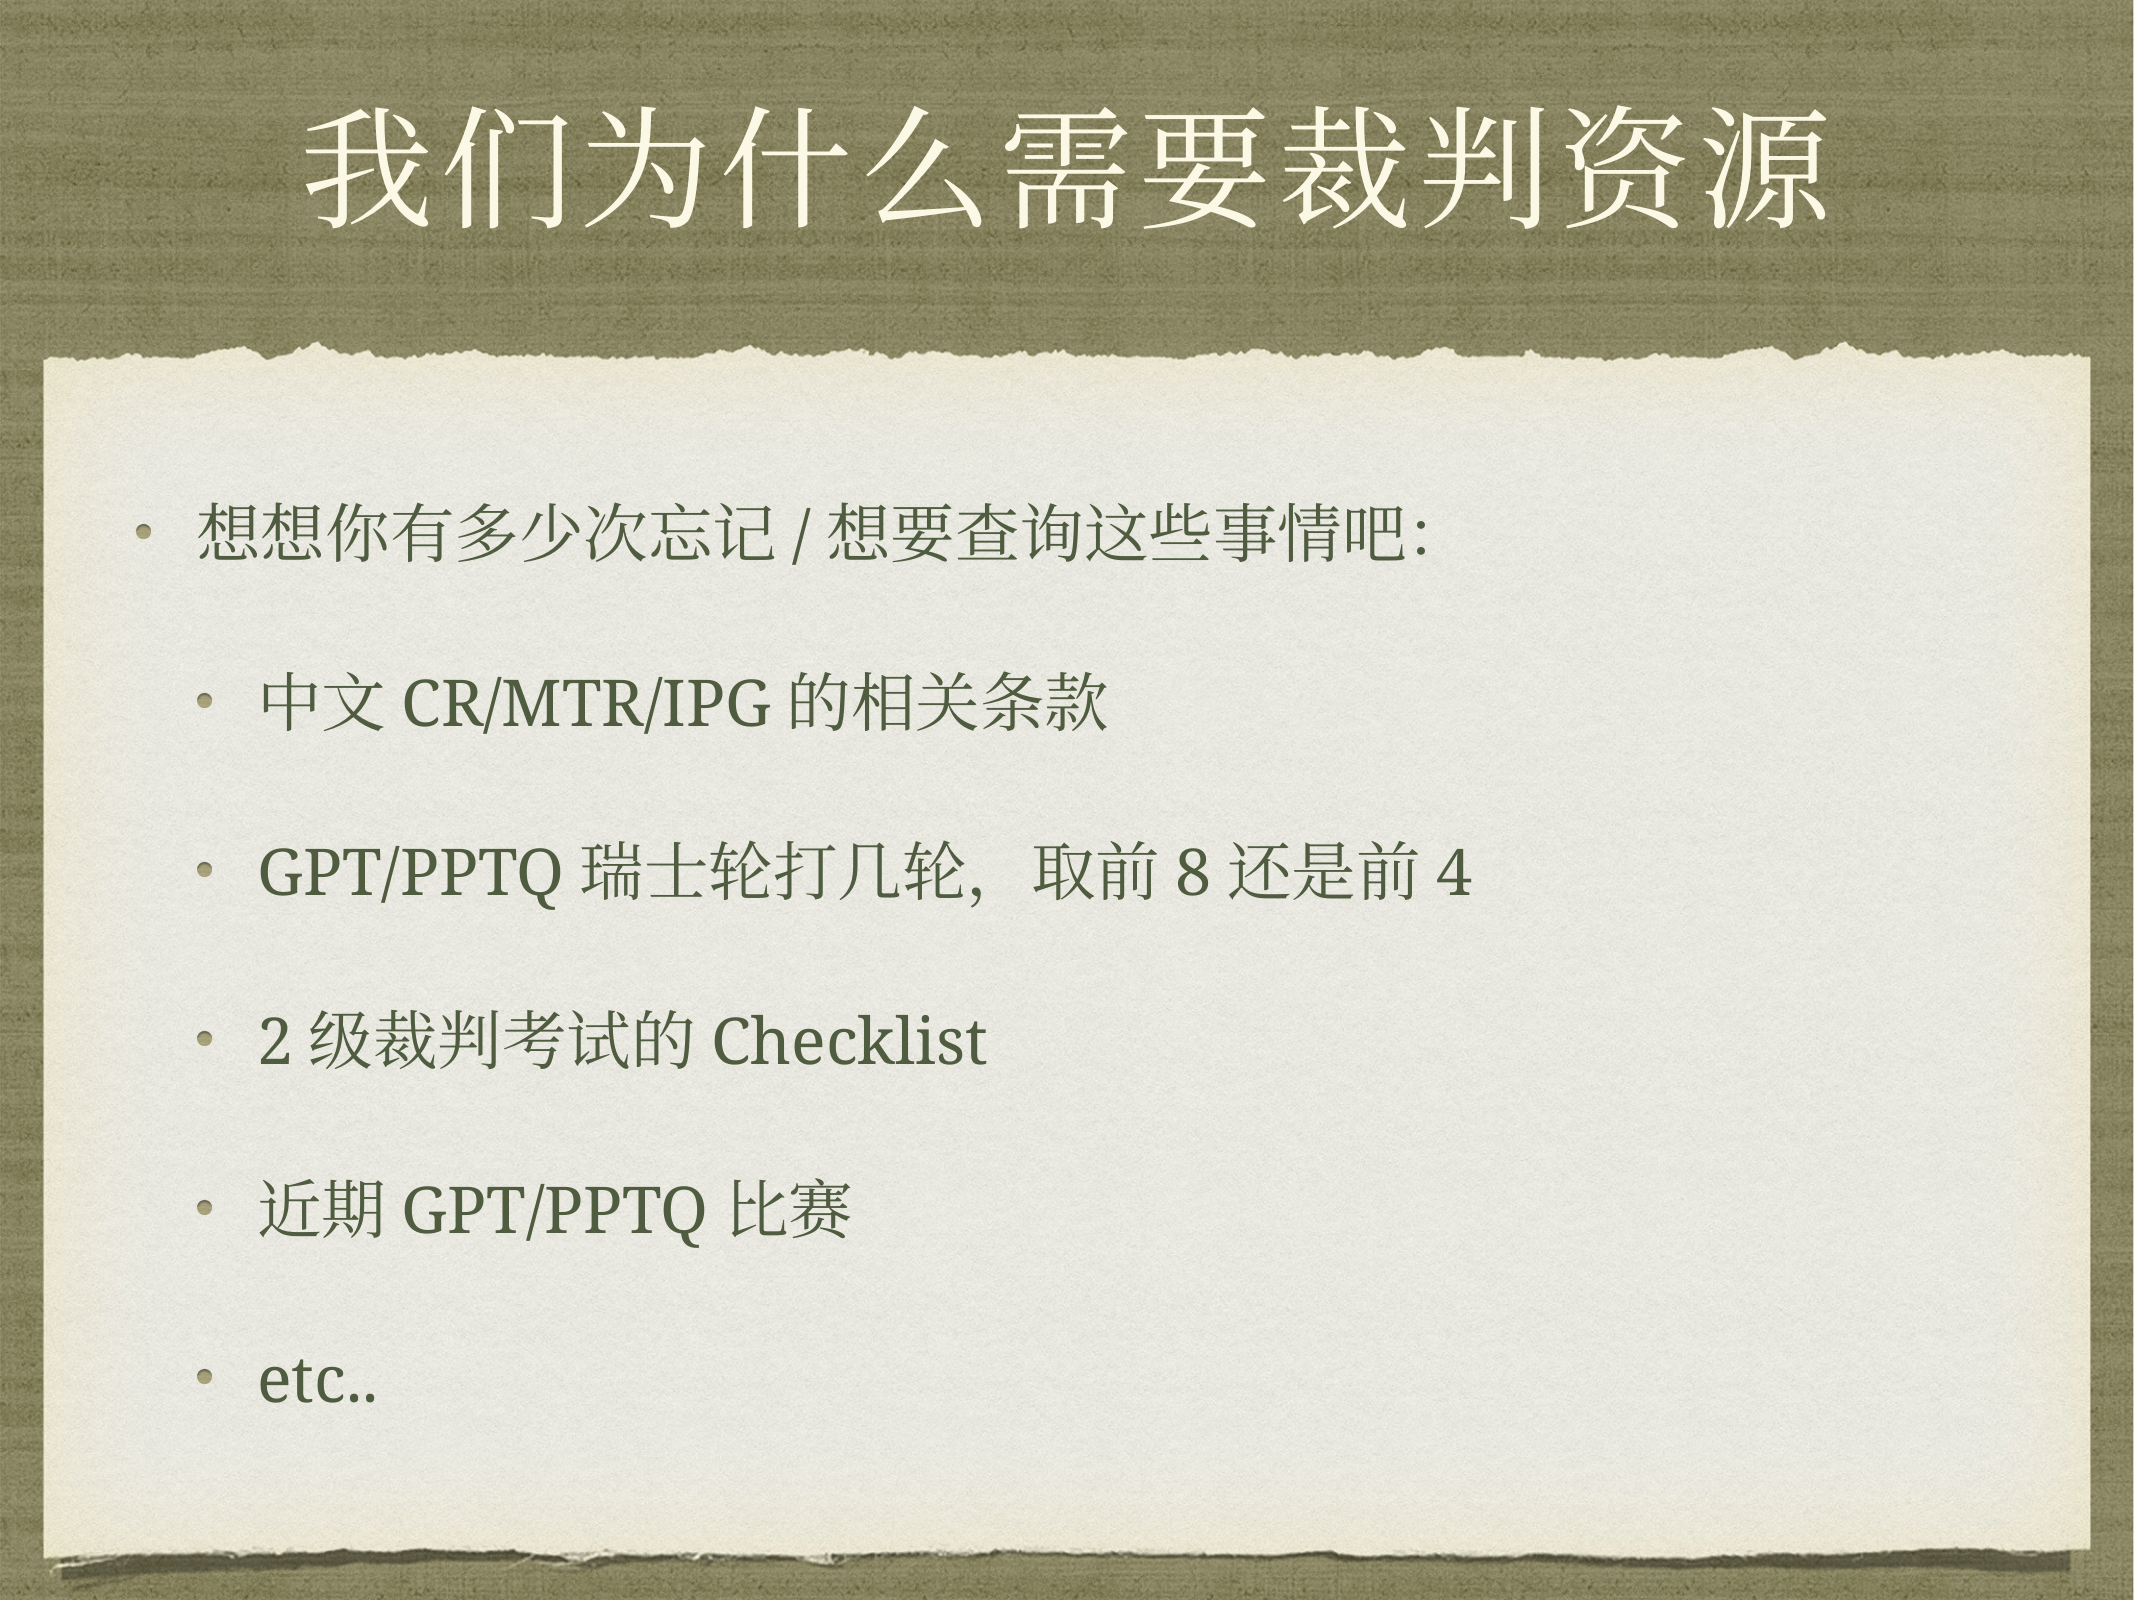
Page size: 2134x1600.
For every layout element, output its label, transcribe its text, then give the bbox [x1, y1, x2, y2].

list 想想你有多少次忘记/想要查询这些事情吧： 中文CR/MTR/IPG的相关条款 GPT/PPTQ瑞士轮打几轮，取前8还是前4 2级裁判考试的Checklist 近期GPT/PPTQ比赛 etc.. [134, 443, 1999, 1466]
picture [0, 0, 2134, 1600]
title 我们为什么需要裁判资源 [134, 7, 1999, 343]
